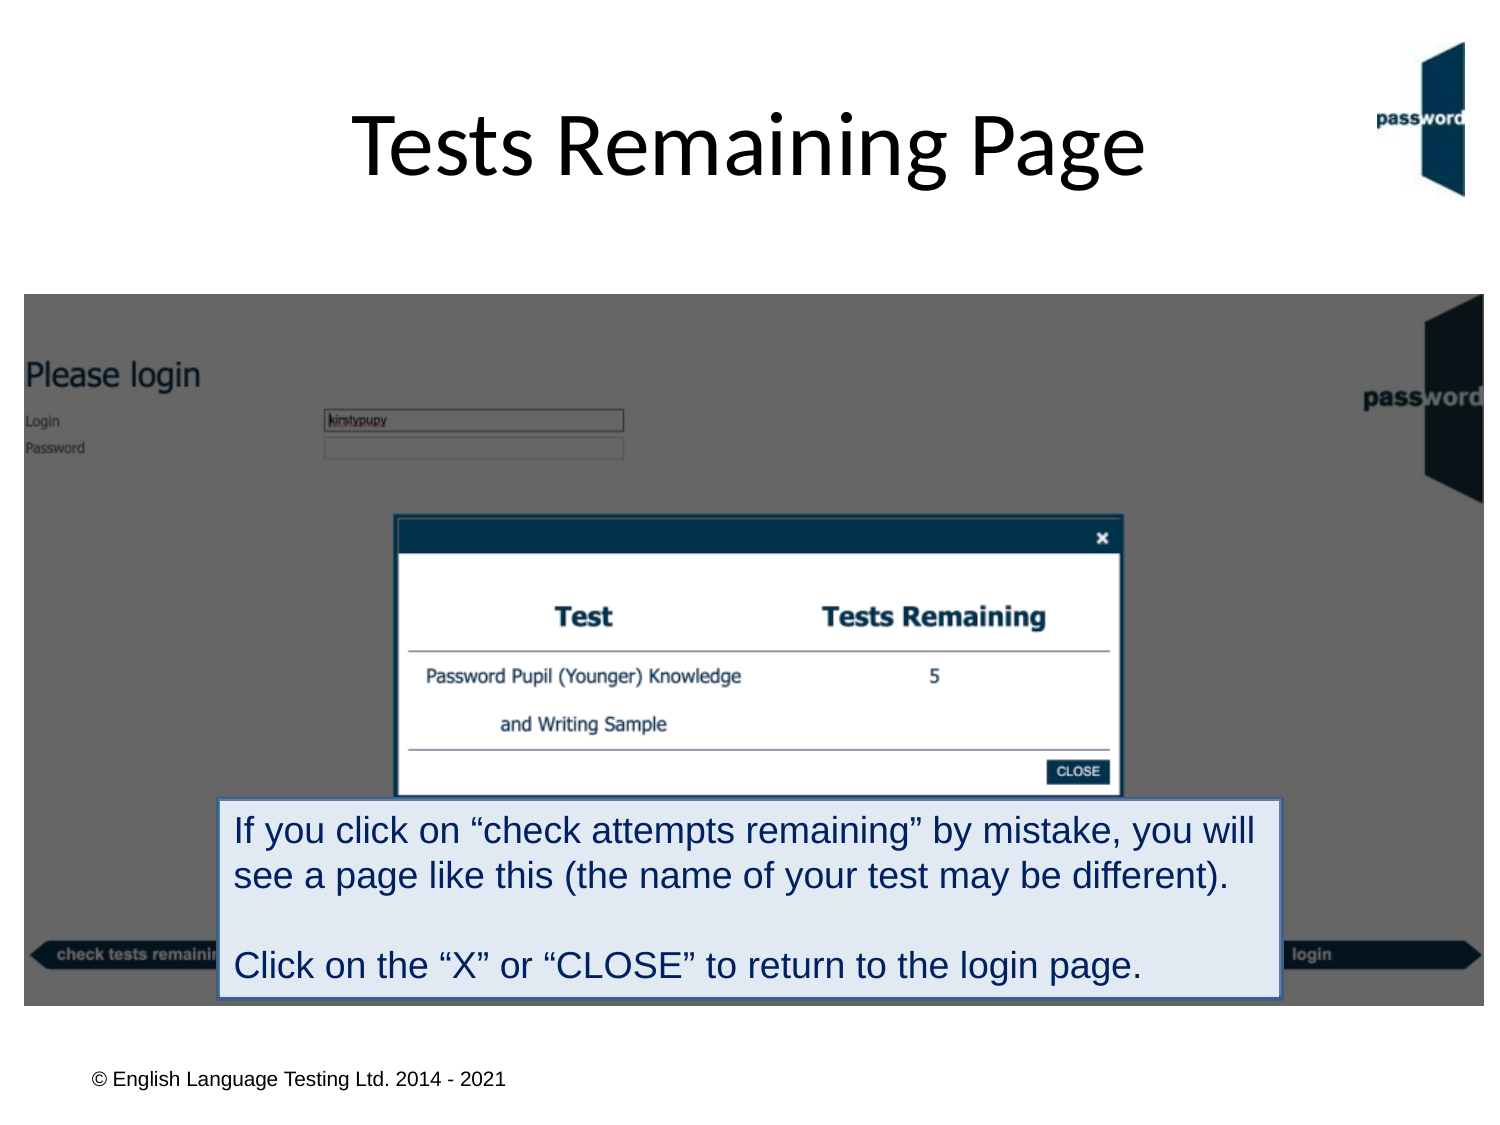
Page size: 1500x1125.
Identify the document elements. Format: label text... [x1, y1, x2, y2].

picture [24, 294, 1485, 1006]
picture [1377, 42, 1465, 197]
title Tests Remaining Page [75, 45, 1425, 233]
